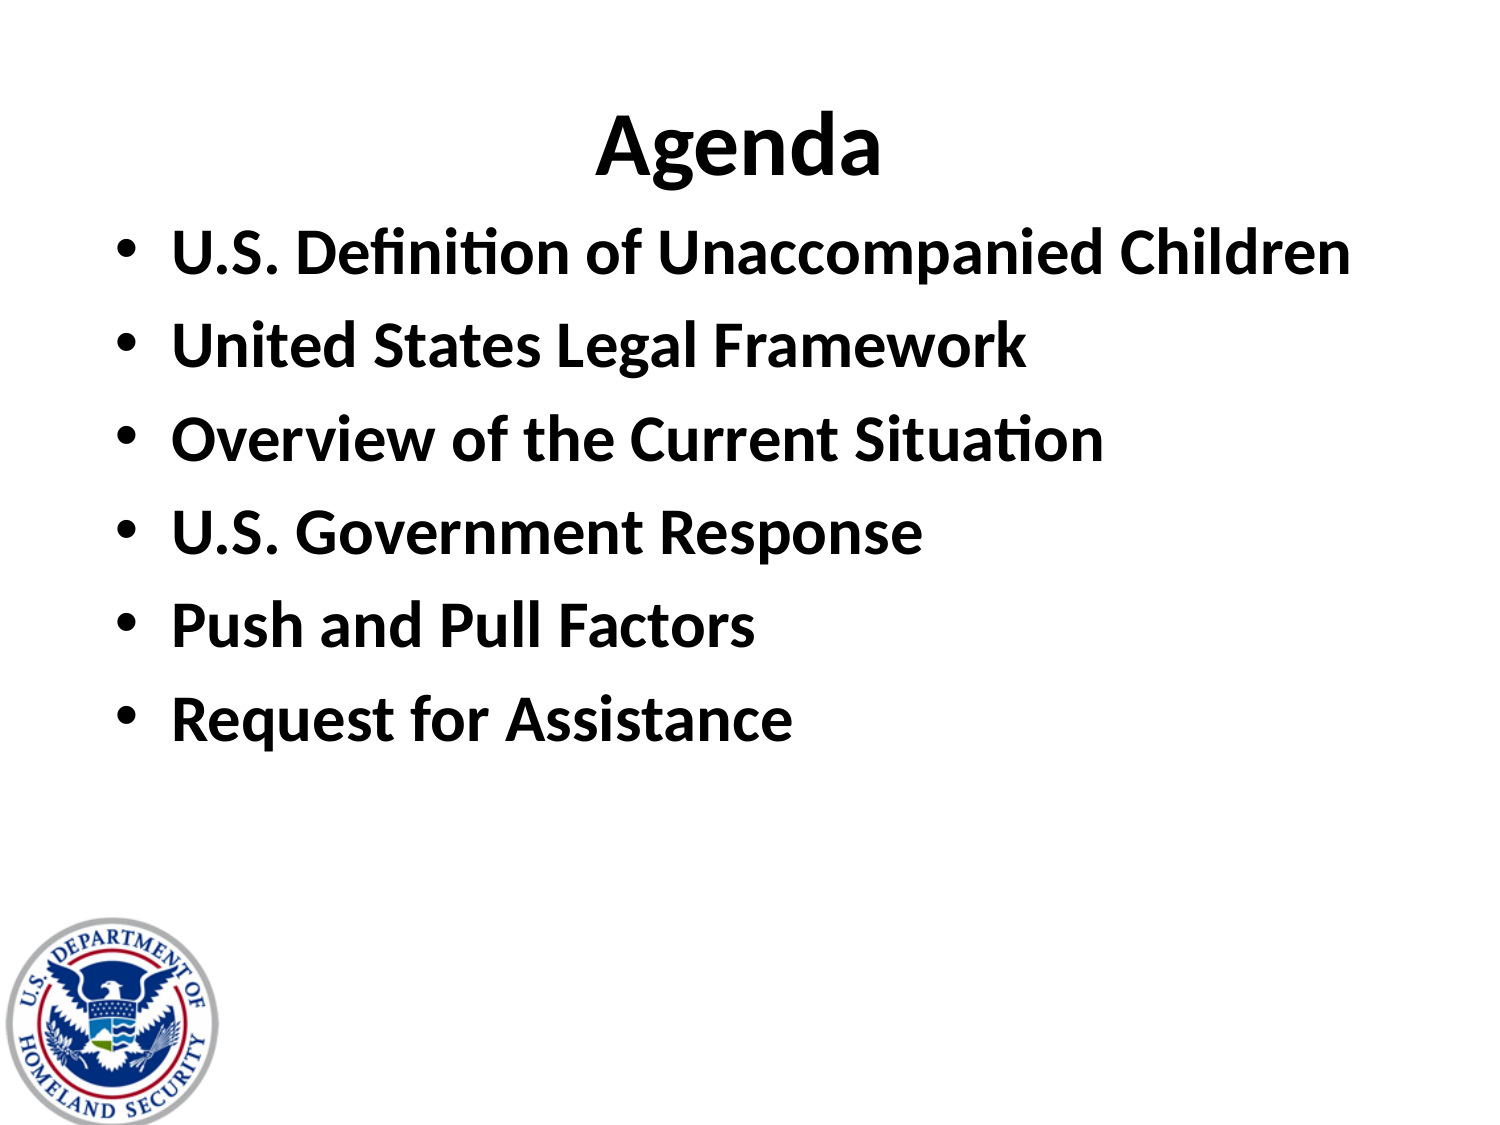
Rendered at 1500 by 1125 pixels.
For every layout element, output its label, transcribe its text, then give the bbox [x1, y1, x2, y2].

title Agenda [75, 45, 1425, 233]
list U.S. Definition of Unaccompanied Children United States Legal Framework Overview of the Current Situation U.S. Government Response Push and Pull Factors Request for Assistance [99, 200, 1450, 975]
picture [0, 912, 226, 1125]
